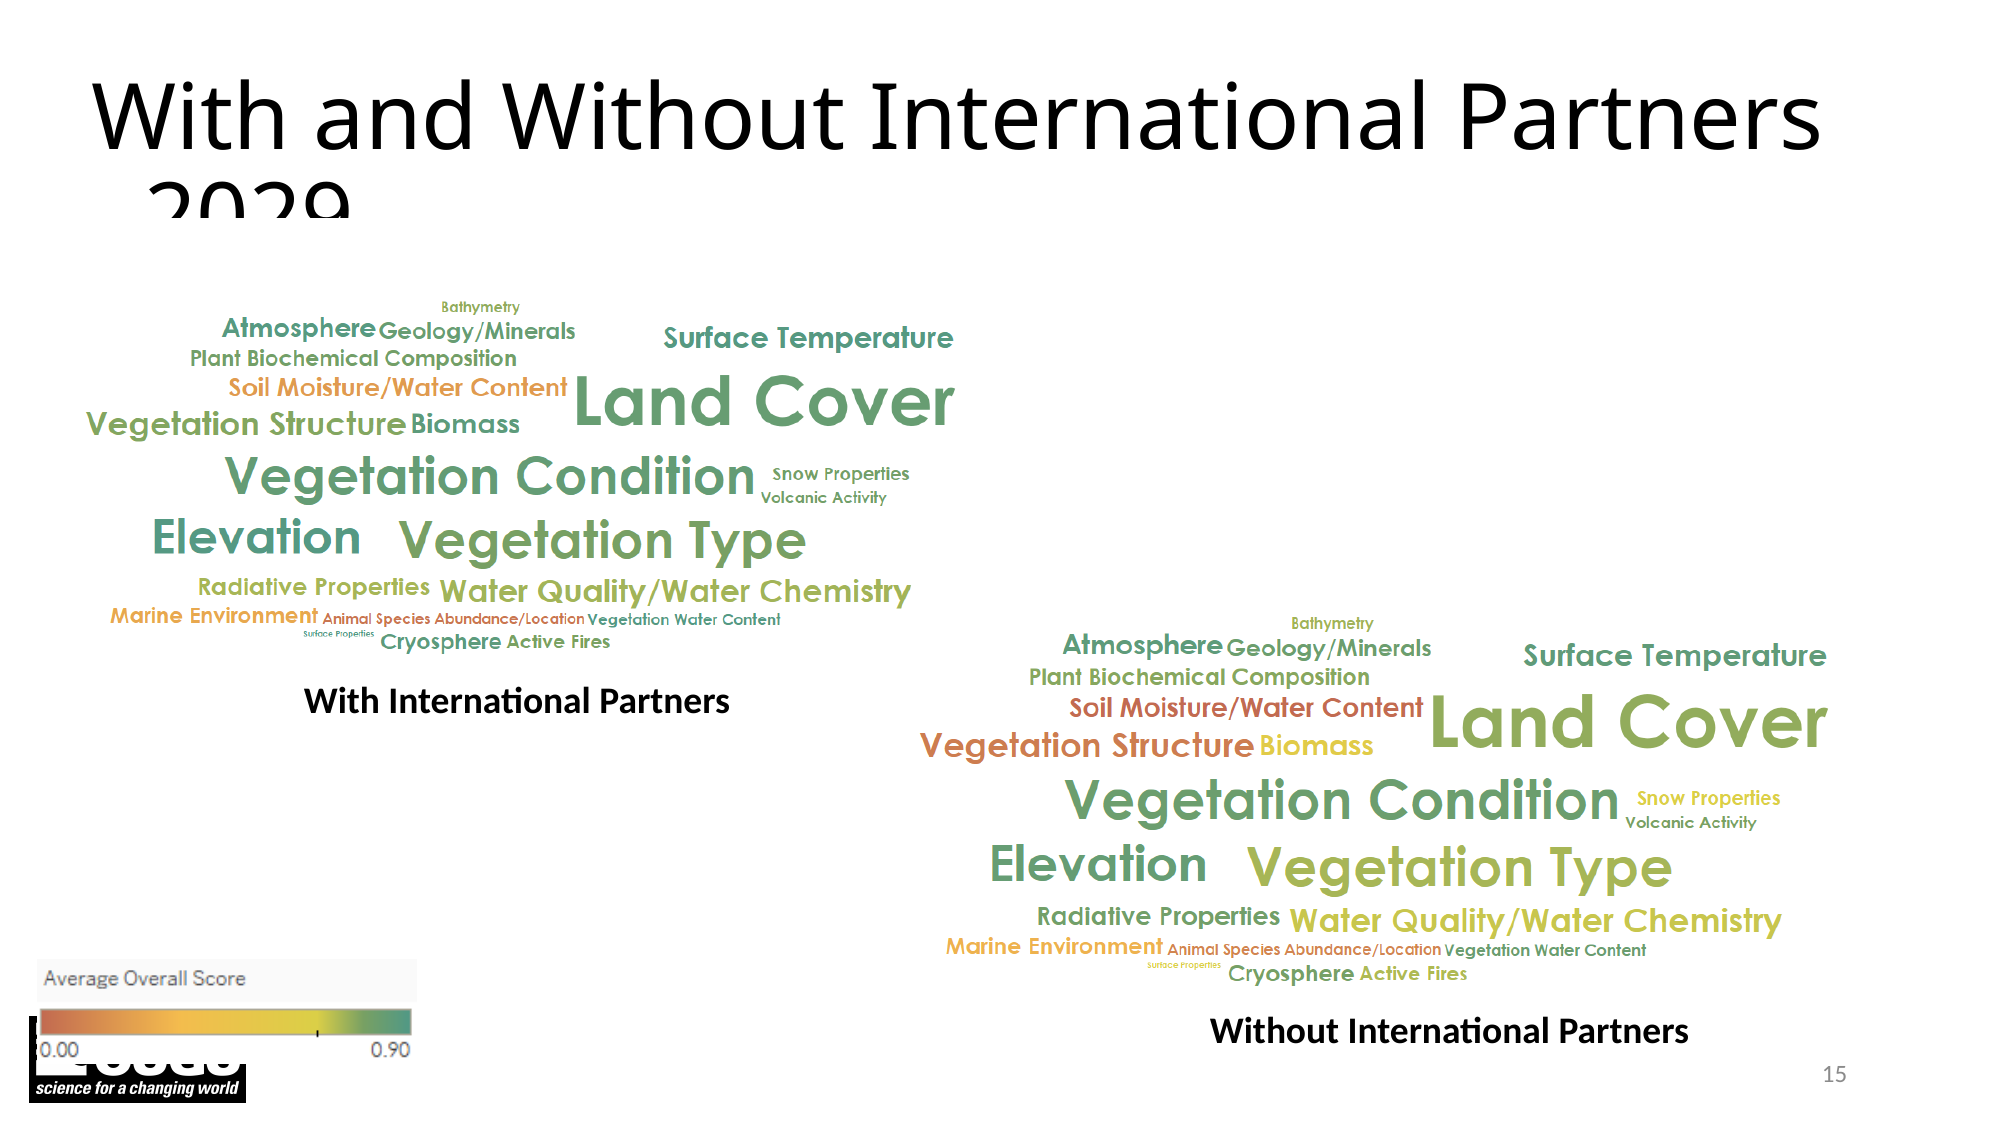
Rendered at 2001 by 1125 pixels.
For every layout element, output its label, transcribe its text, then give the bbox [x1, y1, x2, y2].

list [914, 530, 1830, 1066]
title With and Without International Partners - 2029 [76, 59, 1894, 280]
picture [29, 959, 417, 1103]
picture [80, 218, 957, 730]
slide_number 15 [1412, 1042, 1863, 1103]
